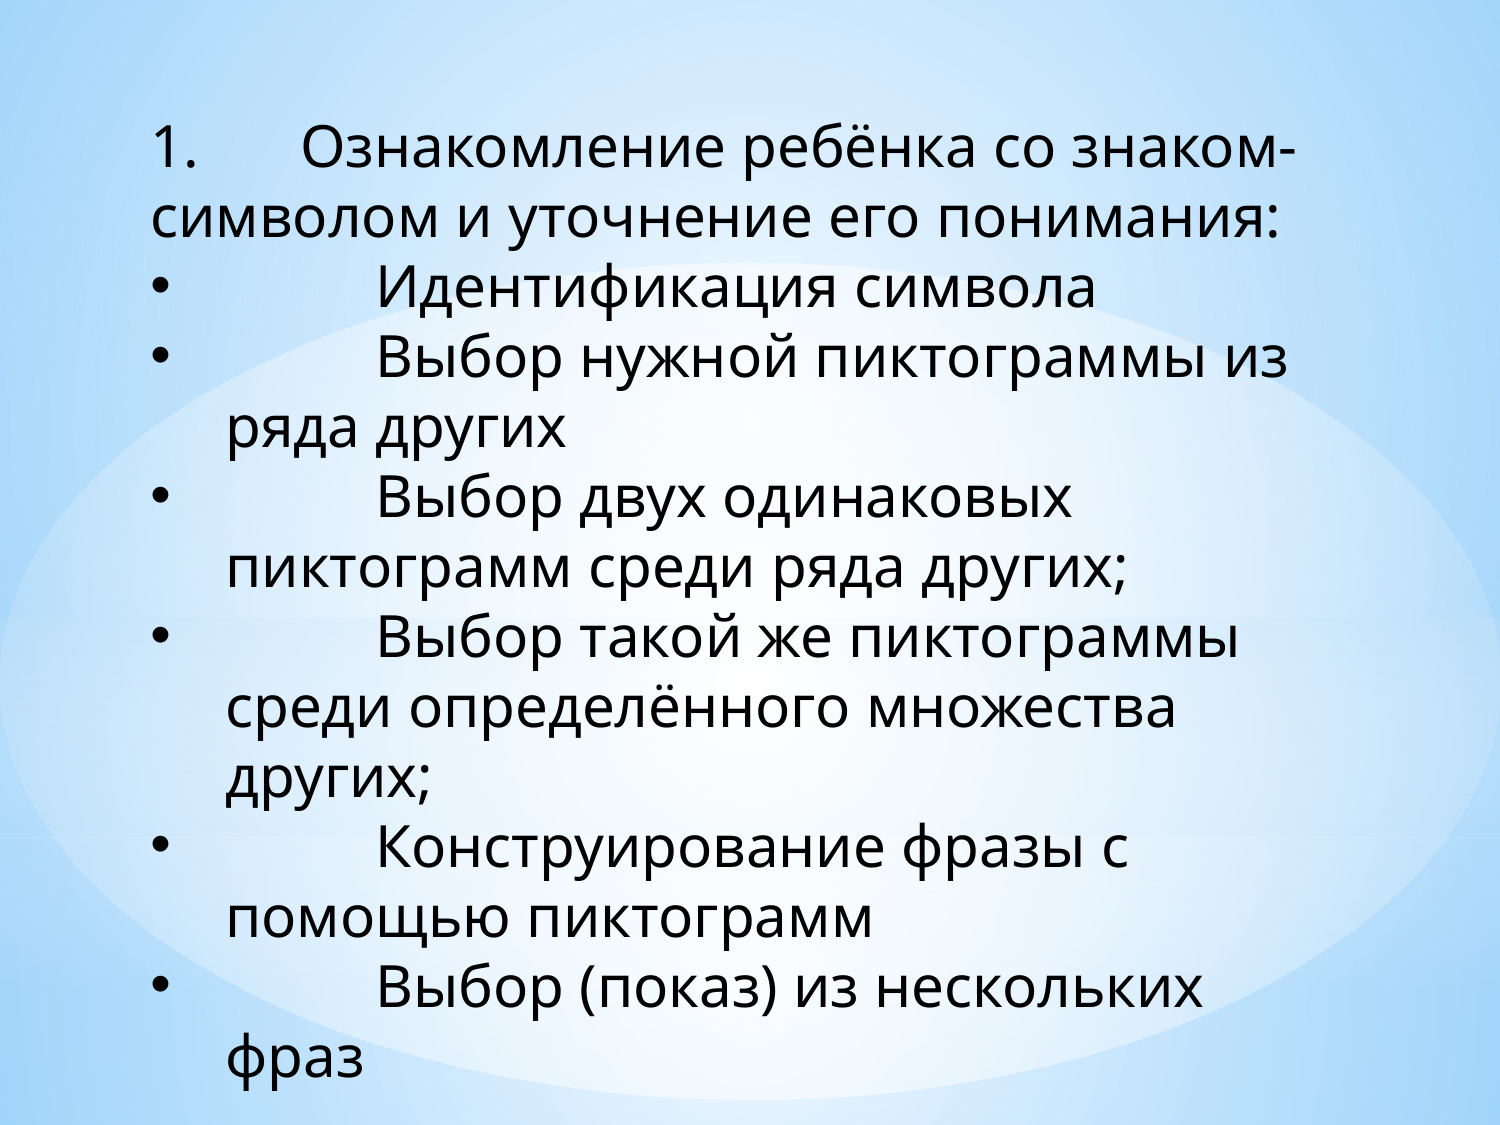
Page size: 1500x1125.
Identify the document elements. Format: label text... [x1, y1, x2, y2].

text_box 1. Ознакомление ребёнка со знаком-символом и уточнение его понимания: Идентификация символа Выбор нужной пиктограммы из ряда других Выбор двух одинаковых пиктограмм среди ряда других; Выбор такой же пиктограммы среди определённого множества других; Конструирование фразы с помощью пиктограмм Выбор (показ) из нескольких фраз [135, 101, 1341, 1097]
